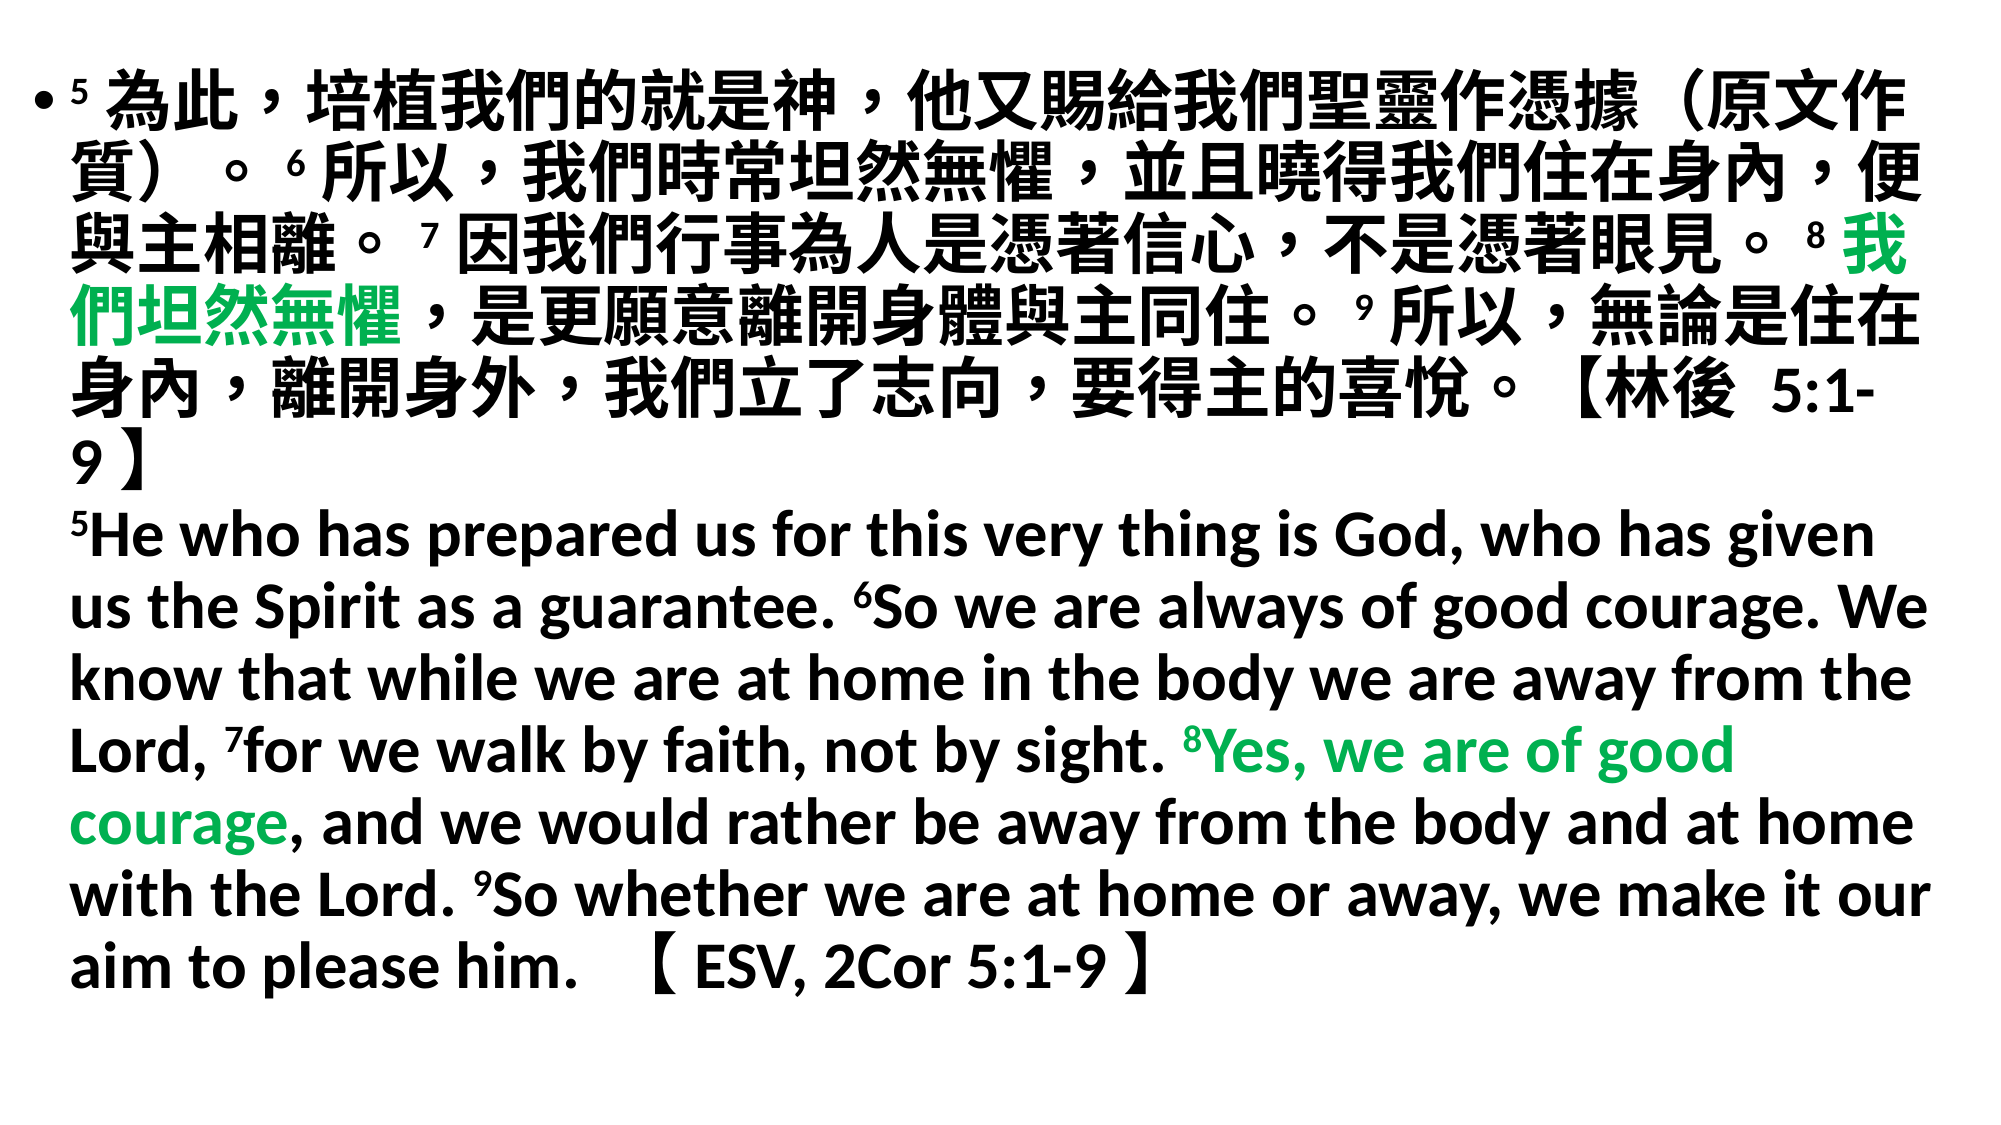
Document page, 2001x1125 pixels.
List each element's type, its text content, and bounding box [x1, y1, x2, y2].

list 5為此，培植我們的就是神，他又賜給我們聖靈作憑據（原文作質）。6所以，我們時常坦然無懼，並且曉得我們住在身內，便與主相離。7因我們行事為人是憑著信心，不是憑著眼見。8我們坦然無懼，是更願意離開身體與主同住。9所以，無論是住在身內，離開身外，我們立了志向，要得主的喜悅。【林後 5:1-9】 5He who has prepared us for this very thing is God, who has given us the Spirit as a guarantee. 6So we are always of good courage. We know that while we are at home in the body we are away from the Lord, 7for we walk by faith, not by sight. 8Yes, we are of good courage, and we would rather be away from the body and at home with the Lord. 9So whether we are at home or away, we make it our aim to please him. 【ESV, 2Cor 5:1-9】 [17, 59, 1960, 1014]
